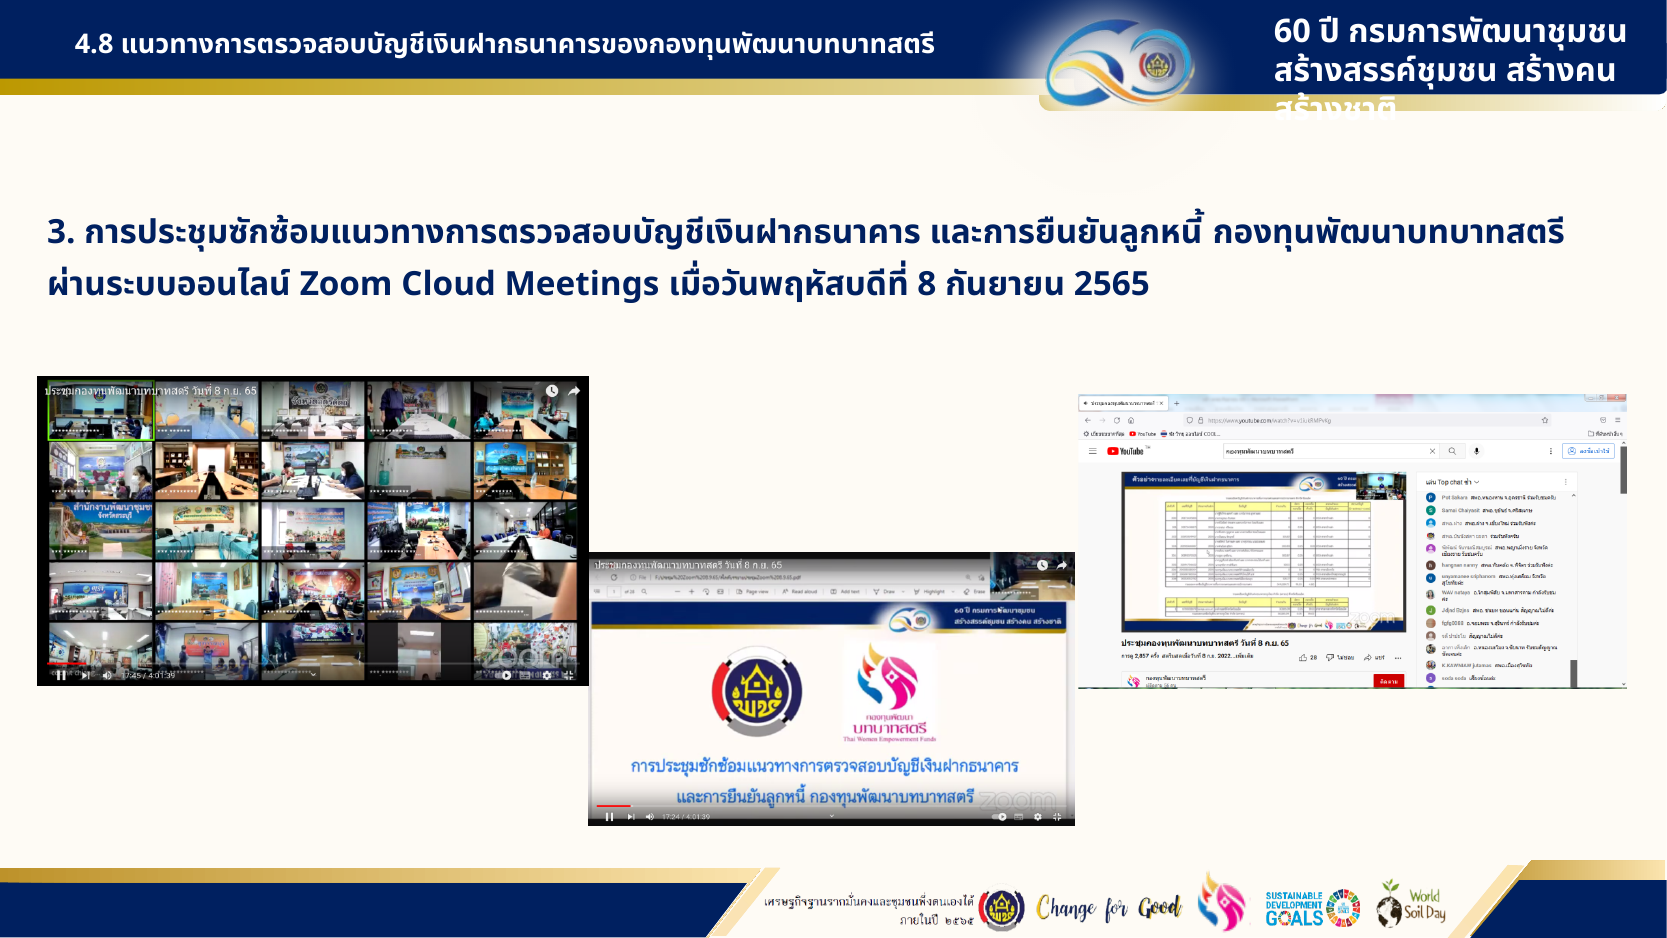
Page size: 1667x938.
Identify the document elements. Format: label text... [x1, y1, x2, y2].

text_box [0, 860, 1667, 938]
picture [1078, 394, 1627, 689]
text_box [0, 0, 1667, 209]
picture [37, 376, 1076, 826]
text_box 3. การประชุมซักซ้อมแนวทางการตรวจสอบบัญชีเงินฝากธนาคาร และการยืนยันลูกหนี้ กองทุนพัฒนาบทบาทสตรี ผ่านระบบออนไลน์ Zoom Cloud Meetings เมื่อวันพฤหัสบดีที่ 8 กันยายน 2565 [32, 209, 1657, 323]
